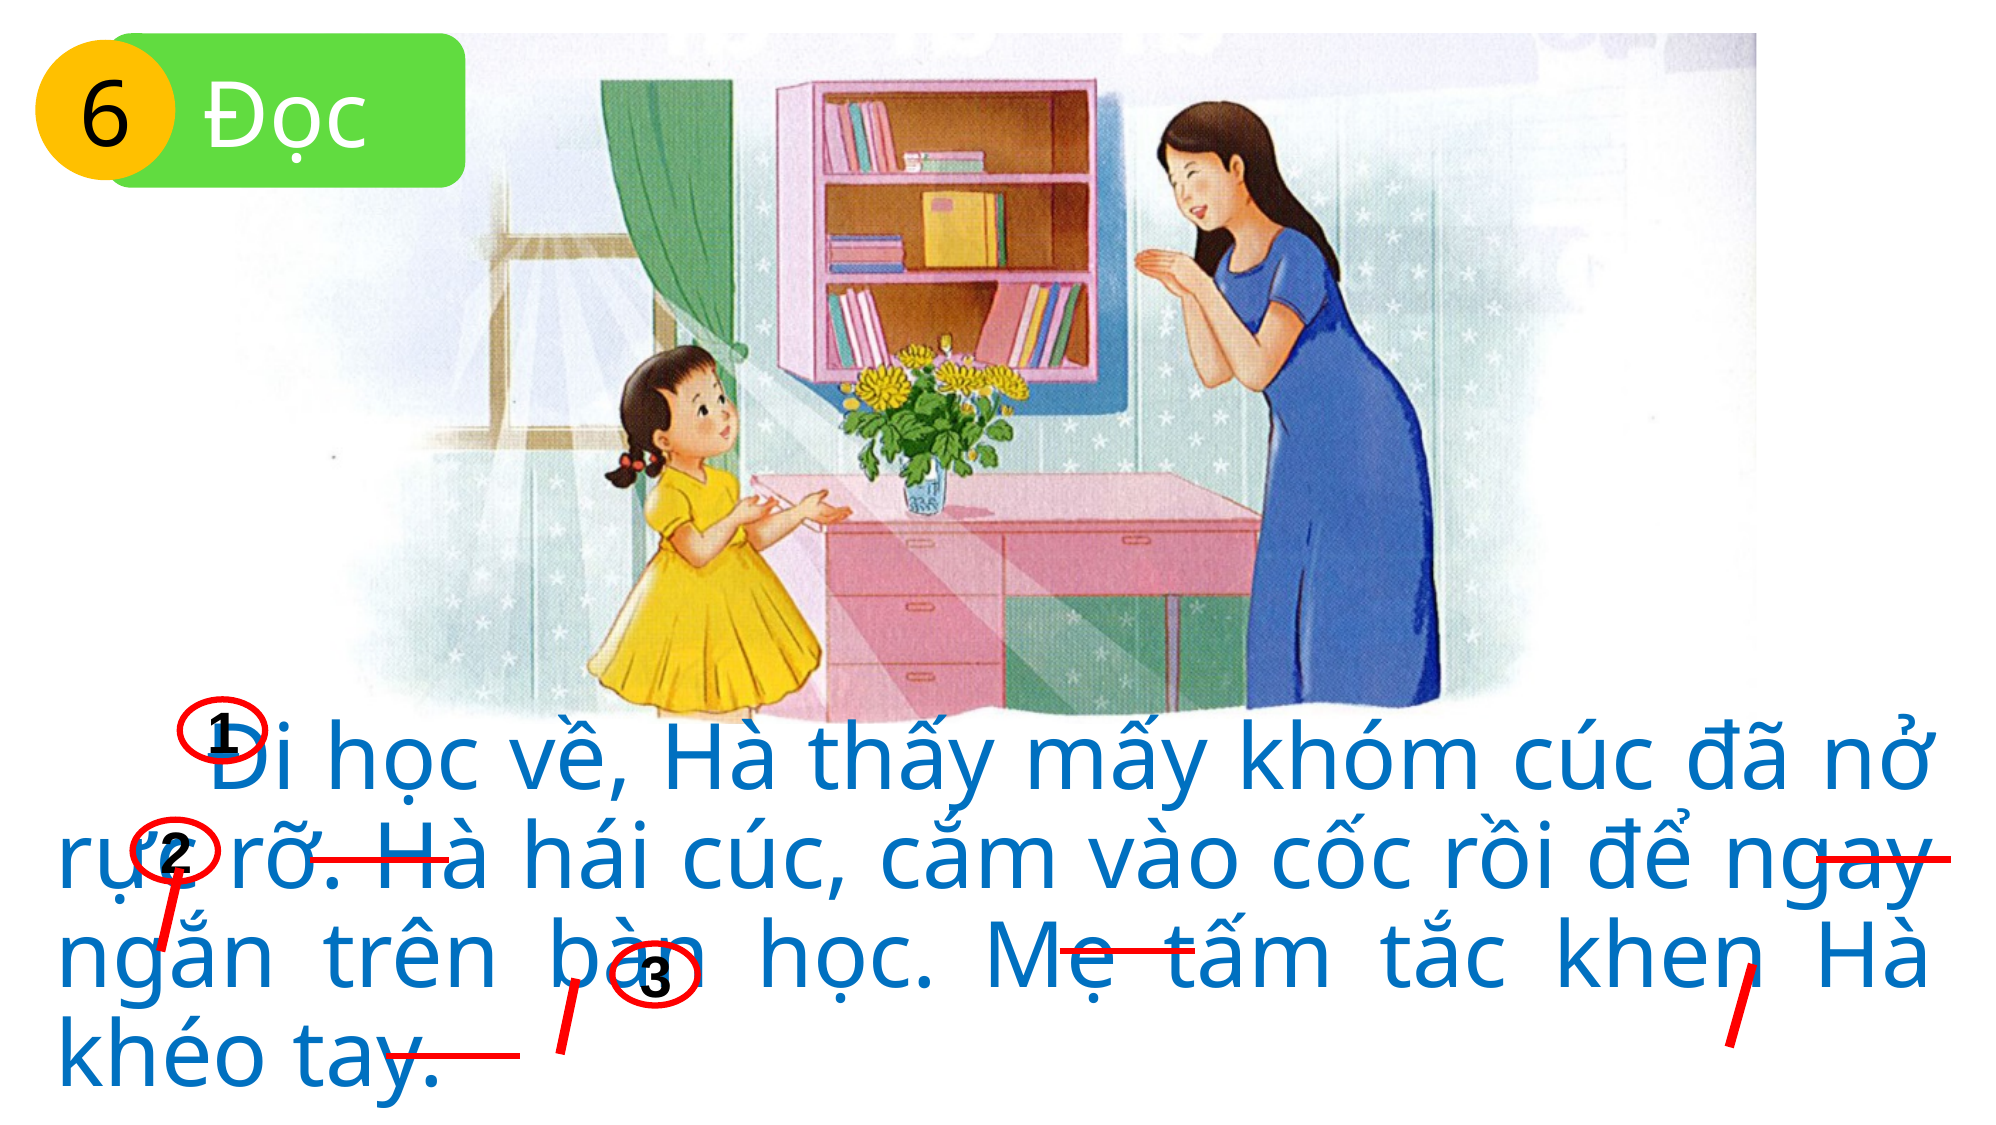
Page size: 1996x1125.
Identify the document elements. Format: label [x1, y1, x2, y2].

text_box [40, 697, 1951, 1087]
picture [234, 33, 1757, 725]
text_box [35, 33, 466, 188]
